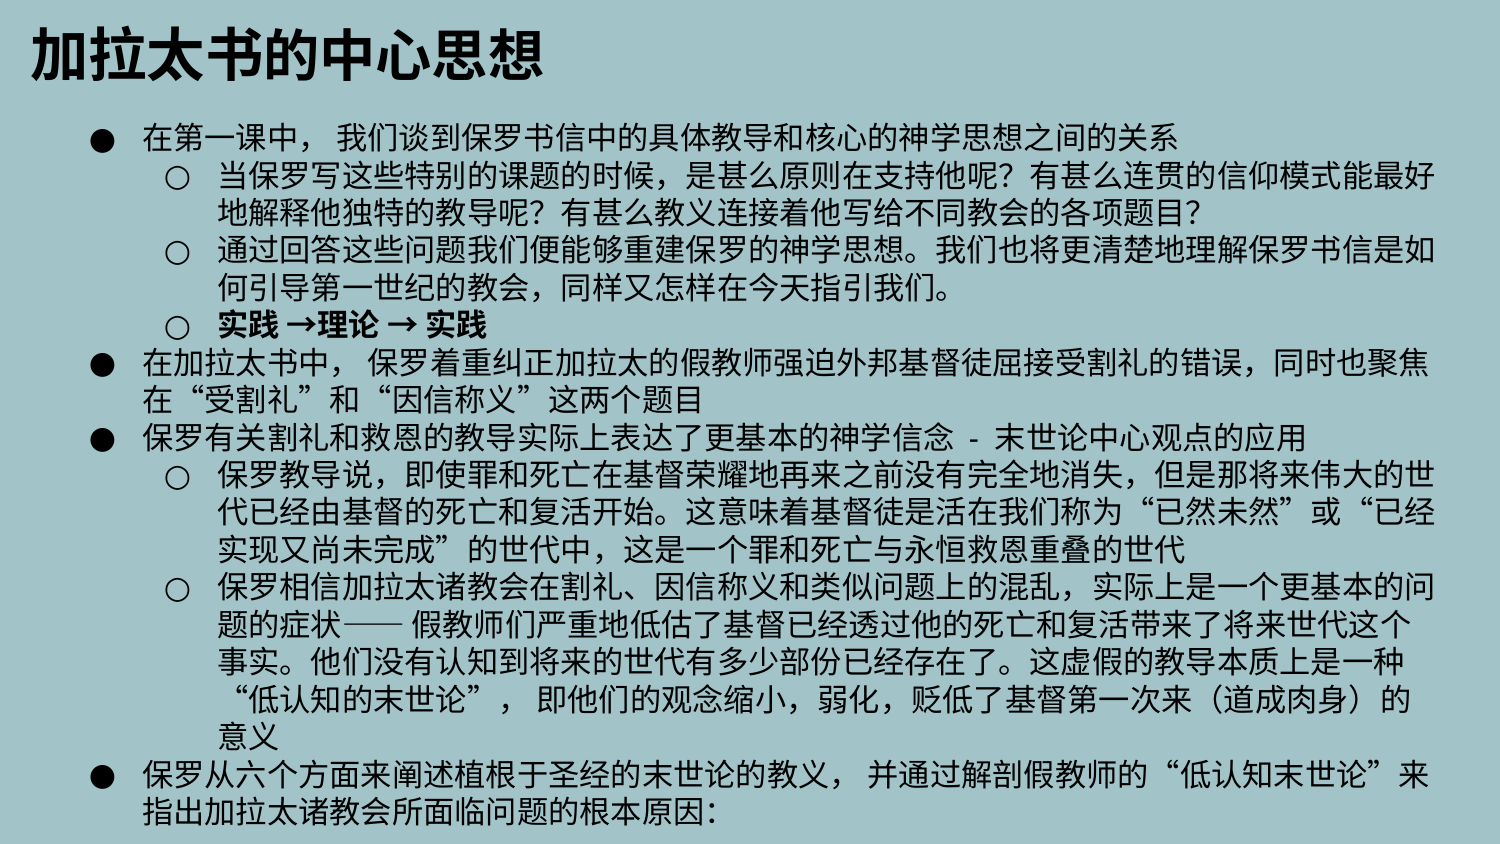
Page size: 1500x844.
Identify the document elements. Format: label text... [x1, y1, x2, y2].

list 加拉太书的中心思想 [15, 15, 1461, 91]
text_box 在第一课中， 我们谈到保罗书信中的具体教导和核心的神学思想之间的关系 当保罗写这些特别的课题的时候，是甚么原则在支持他呢？有甚么连贯的信仰模式能最好地解释他独特的教导呢？有甚么教义连接着他写给不同教会的各项题目？ 通过回答这些问题我们便能够重建保罗的神学思想。我们也将更清楚地理解保罗书信是如何引导第一世纪的教会，同样又怎样在今天指引我们。 实践 →理论 → 实践 在加拉太书中， 保罗着重纠正加拉太的假教师强迫外邦基督徒屈接受割礼的错误，同时也聚焦在“受割礼”和“因信称义”这两个题目 保罗有关割礼和救恩的教导实际上表达了更基本的神学信念 - 末世论中心观点的应用 保罗教导说，即使罪和死亡在基督荣耀地再来之前没有完全地消失，但是那将来伟大的世代已经由基督的死亡和复活开始。这意味着基督徒是活在我们称为“已然未然”或“已经实现又尚未完成”的世代中，这是一个罪和死亡与永恒救恩重叠的世代 保罗相信加拉太诸教会在割礼、因信称义和类似问题上的混乱，实际上是一个更基本的问题的症状—— 假教师们严重地低估了基督已经透过他的死亡和复活带来了将来世代这个事实。他们没有认知到将来的世代有多少部份已经存在了。这虚假的教导本质上是一种“低认知的末世论”， 即他们的观念缩小，弱化，贬低了基督第一次来（道成肉身）的意义 保罗从六个方面来阐述植根于圣经的末世论的教义， 并通过解剖​​假教师的“低认知末世论”​​来指出加拉太诸教会所面临问题的根本原因： [52, 103, 1455, 844]
